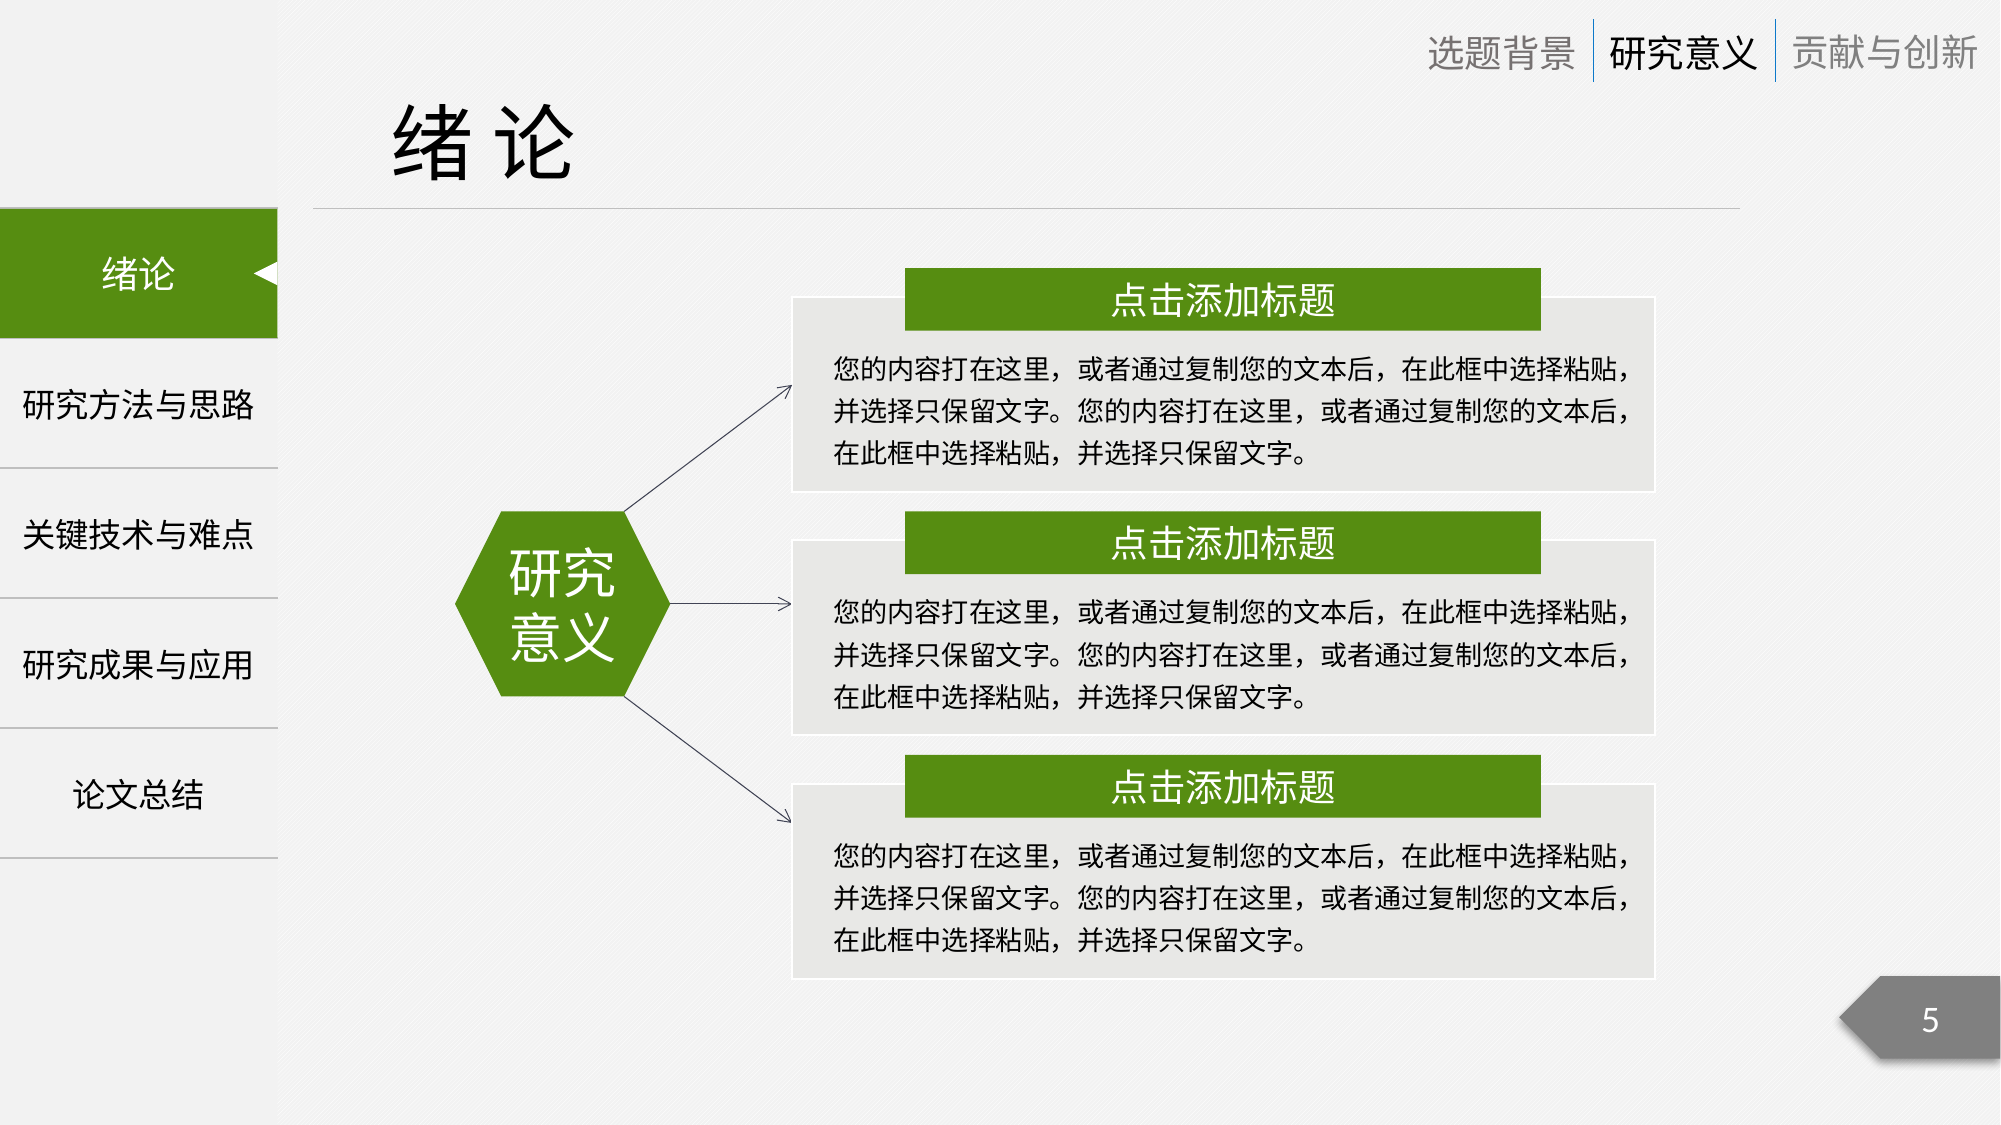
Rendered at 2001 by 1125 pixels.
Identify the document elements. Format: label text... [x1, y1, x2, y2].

text_box 点击添加标题 [904, 510, 1542, 575]
text_box 点击添加标题 [904, 267, 1542, 332]
text_box 您的内容打在这里，或者通过复制您的文本后，在此框中选择粘贴，并选择只保留文字。您的内容打在这里，或者通过复制您的文本后，在此框中选择粘贴，并选择只保留文字。 [821, 579, 1642, 719]
text_box 点击添加标题 [904, 754, 1542, 819]
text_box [623, 384, 793, 512]
text_box 您的内容打在这里，或者通过复制您的文本后，在此框中选择粘贴，并选择只保留文字。您的内容打在这里，或者通过复制您的文本后，在此框中选择粘贴，并选择只保留文字。 [821, 823, 1642, 963]
text_box [791, 296, 1656, 493]
text_box [791, 539, 1656, 736]
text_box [623, 696, 793, 824]
text_box 您的内容打在这里，或者通过复制您的文本后，在此框中选择粘贴，并选择只保留文字。您的内容打在这里，或者通过复制您的文本后，在此框中选择粘贴，并选择只保留文字。 [821, 336, 1642, 476]
text_box 研究意义 [453, 510, 672, 698]
text_box [791, 783, 1656, 980]
